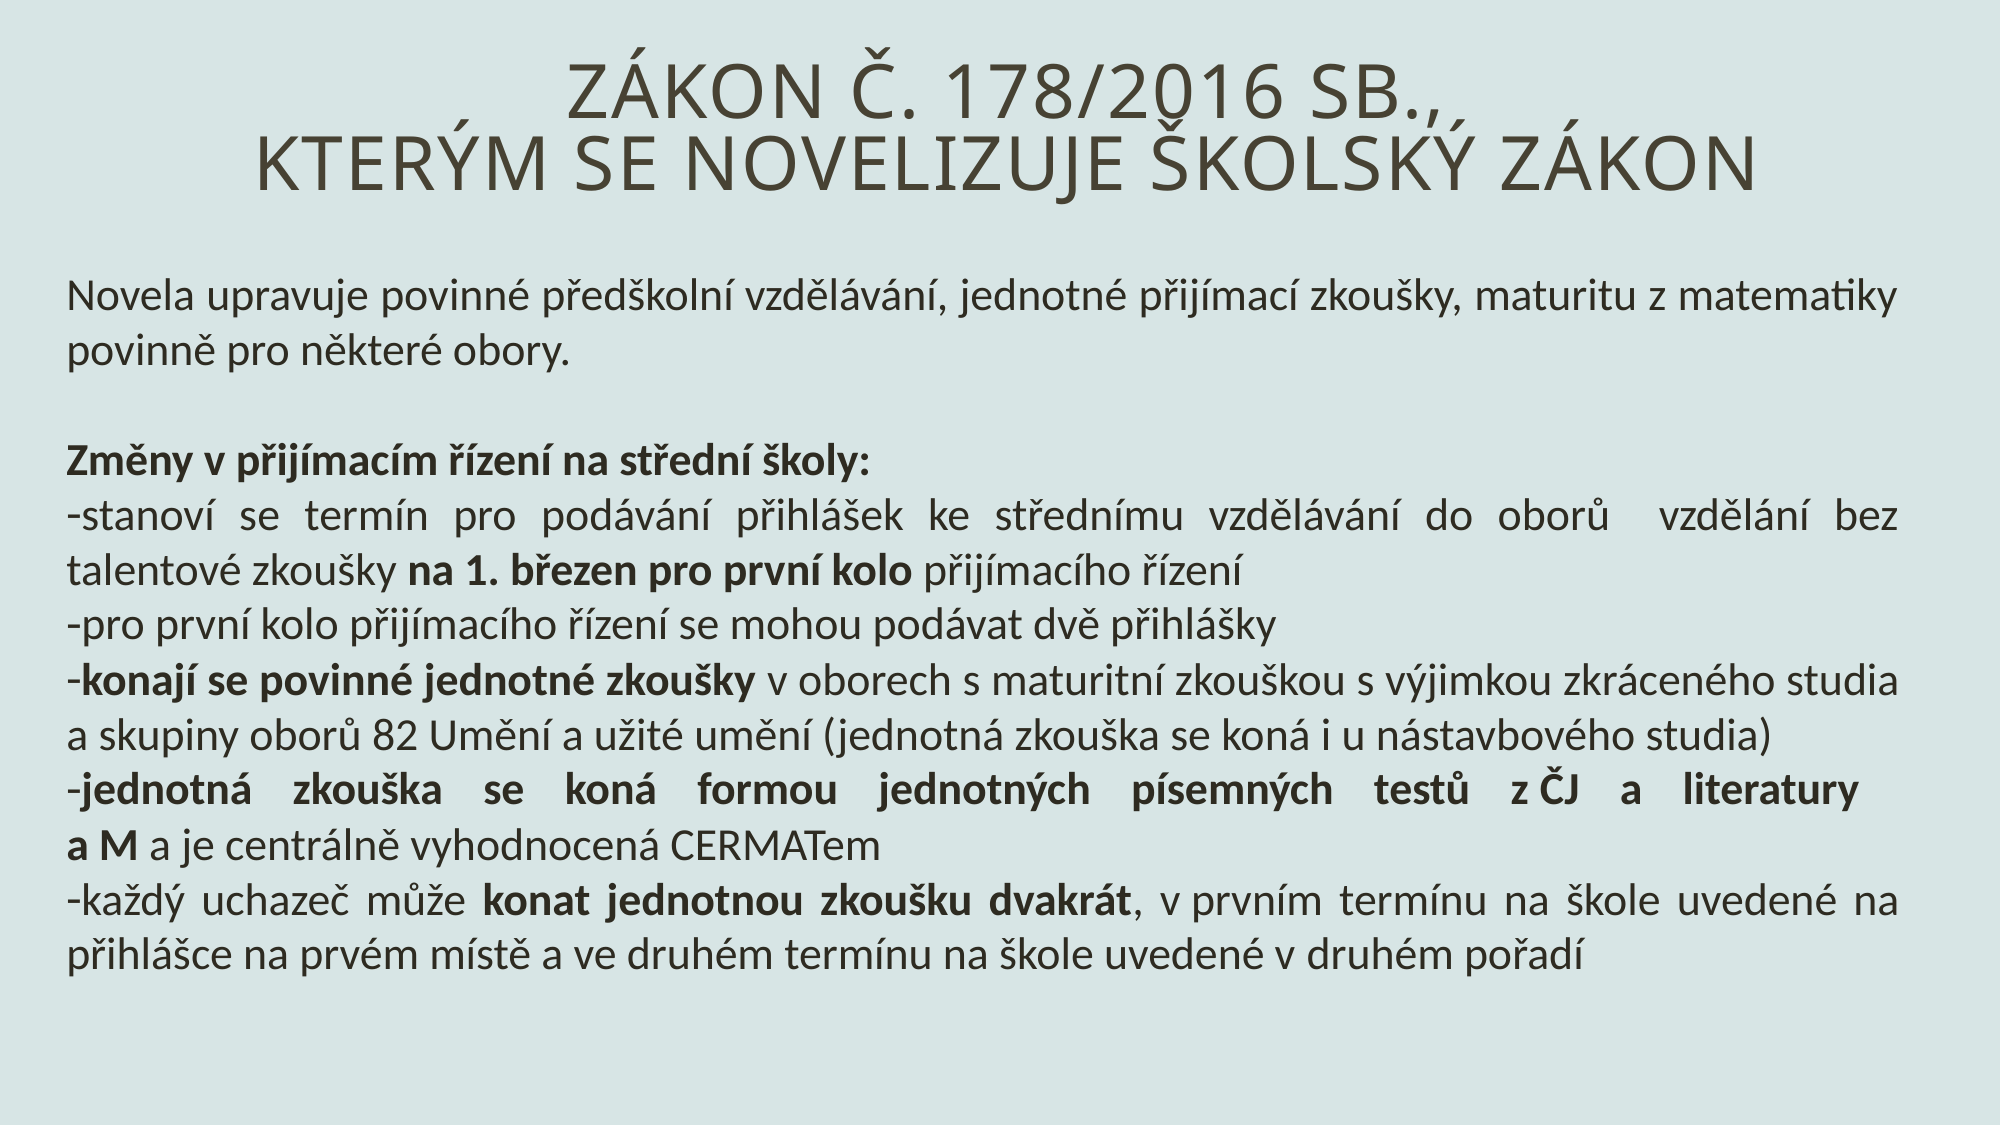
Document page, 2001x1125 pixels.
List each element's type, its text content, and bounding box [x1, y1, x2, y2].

title Zákon č. 178/2016 Sb., kterým se novelizuje školský zákon [119, 39, 1918, 227]
text_box Novela upravuje povinné předškolní vzdělávání, jednotné přijímací zkoušky, maturitu z matematiky povinně pro některé obory. Změny v přijímacím řízení na střední školy: stanoví se termín pro podávání přihlášek ke střednímu vzdělávání do oborů vzdělání bez talentové zkoušky na 1. březen pro první kolo přijímacího řízení pro první kolo přijímacího řízení se mohou podávat dvě přihlášky konají se povinné jednotné zkoušky v oborech s maturitní zkouškou s výjimkou zkráceného studia a skupiny oborů 82 Umění a užité umění (jednotná zkouška se koná i u nástavbového studia) jednotná zkouška se koná formou jednotných písemných testů z ČJ a literatury a M a je centrálně vyhodnocená CERMATem každý uchazeč může konat jednotnou zkoušku dvakrát, v prvním termínu na škole uvedené na přihlášce na prvém místě a ve druhém termínu na škole uvedené v druhém pořadí [51, 257, 1915, 987]
